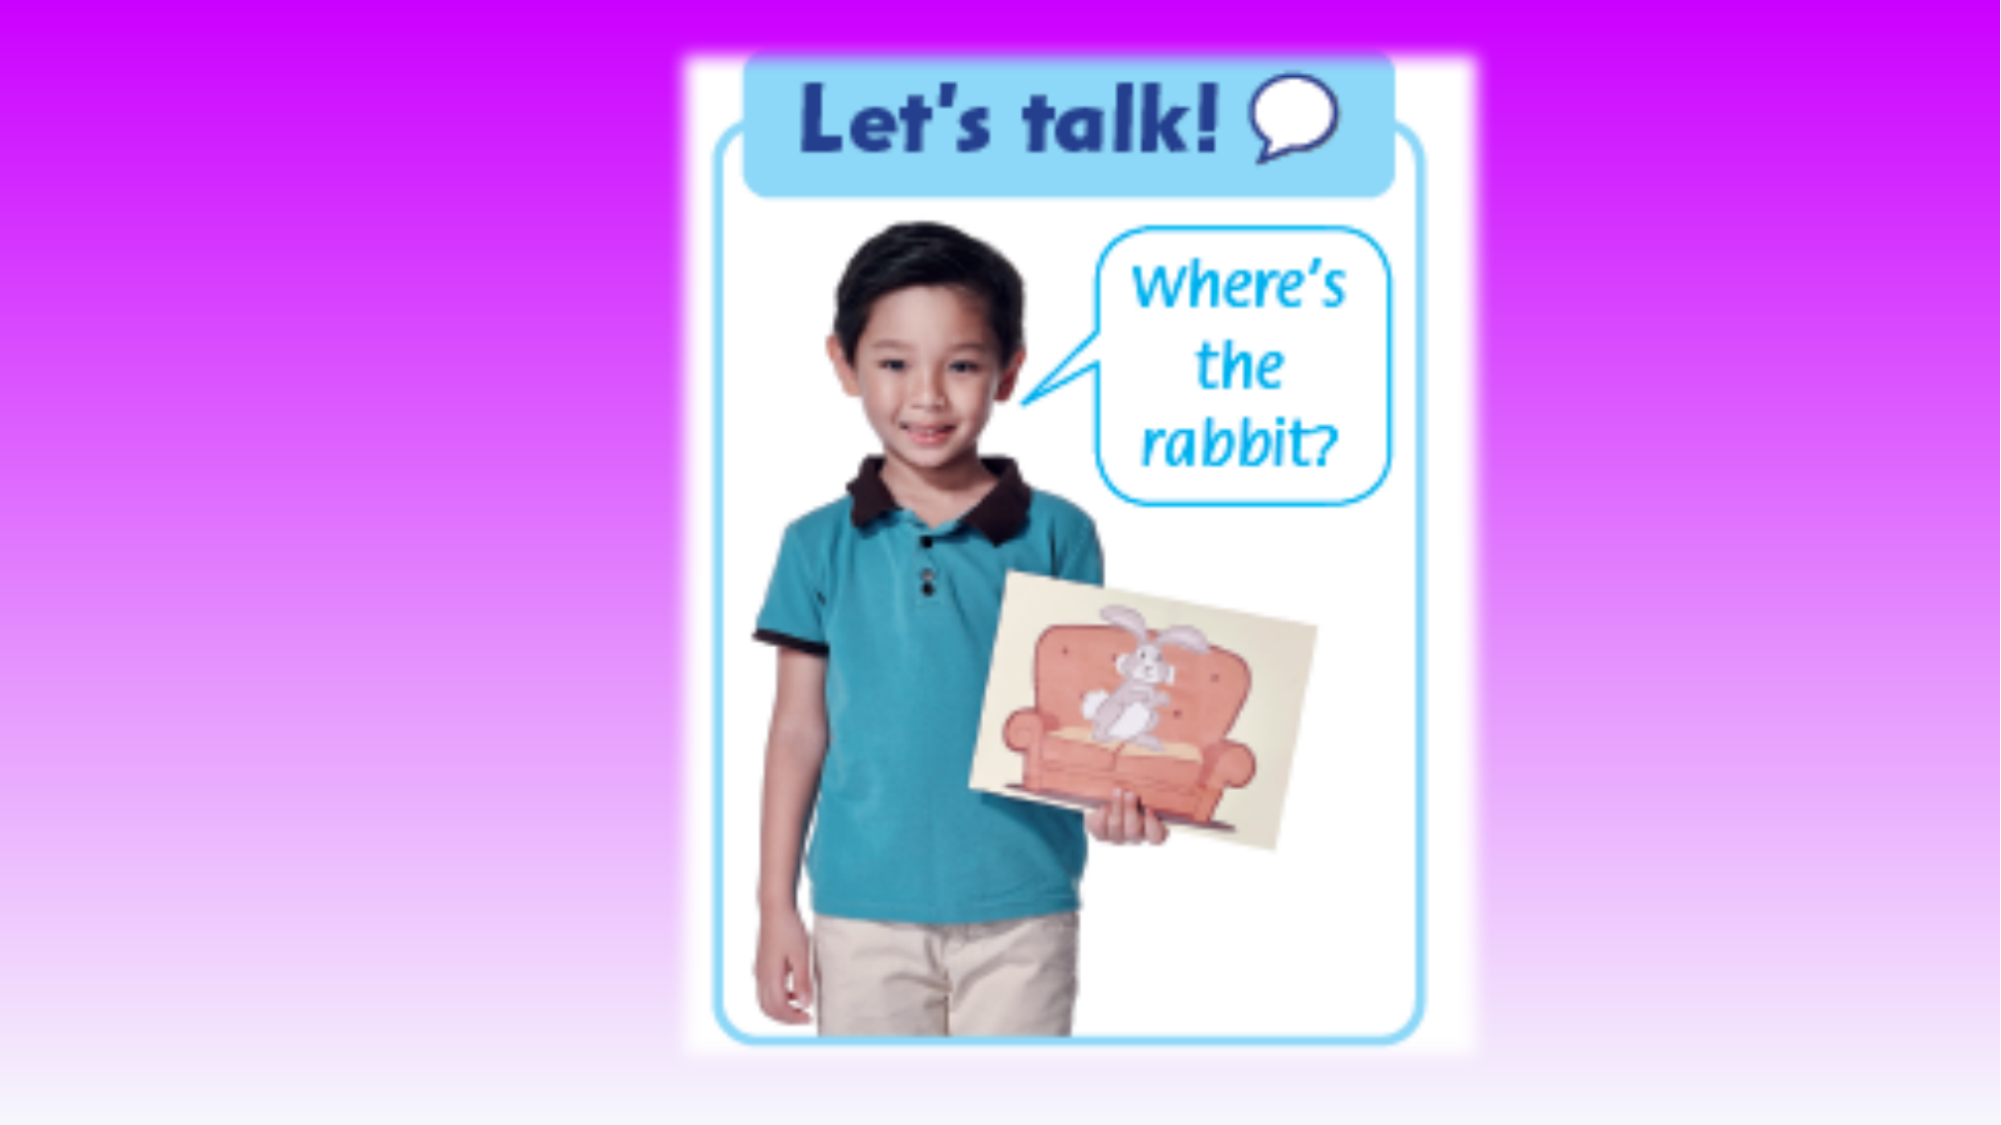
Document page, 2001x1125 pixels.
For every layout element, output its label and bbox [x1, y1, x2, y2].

list [666, 38, 1495, 1074]
